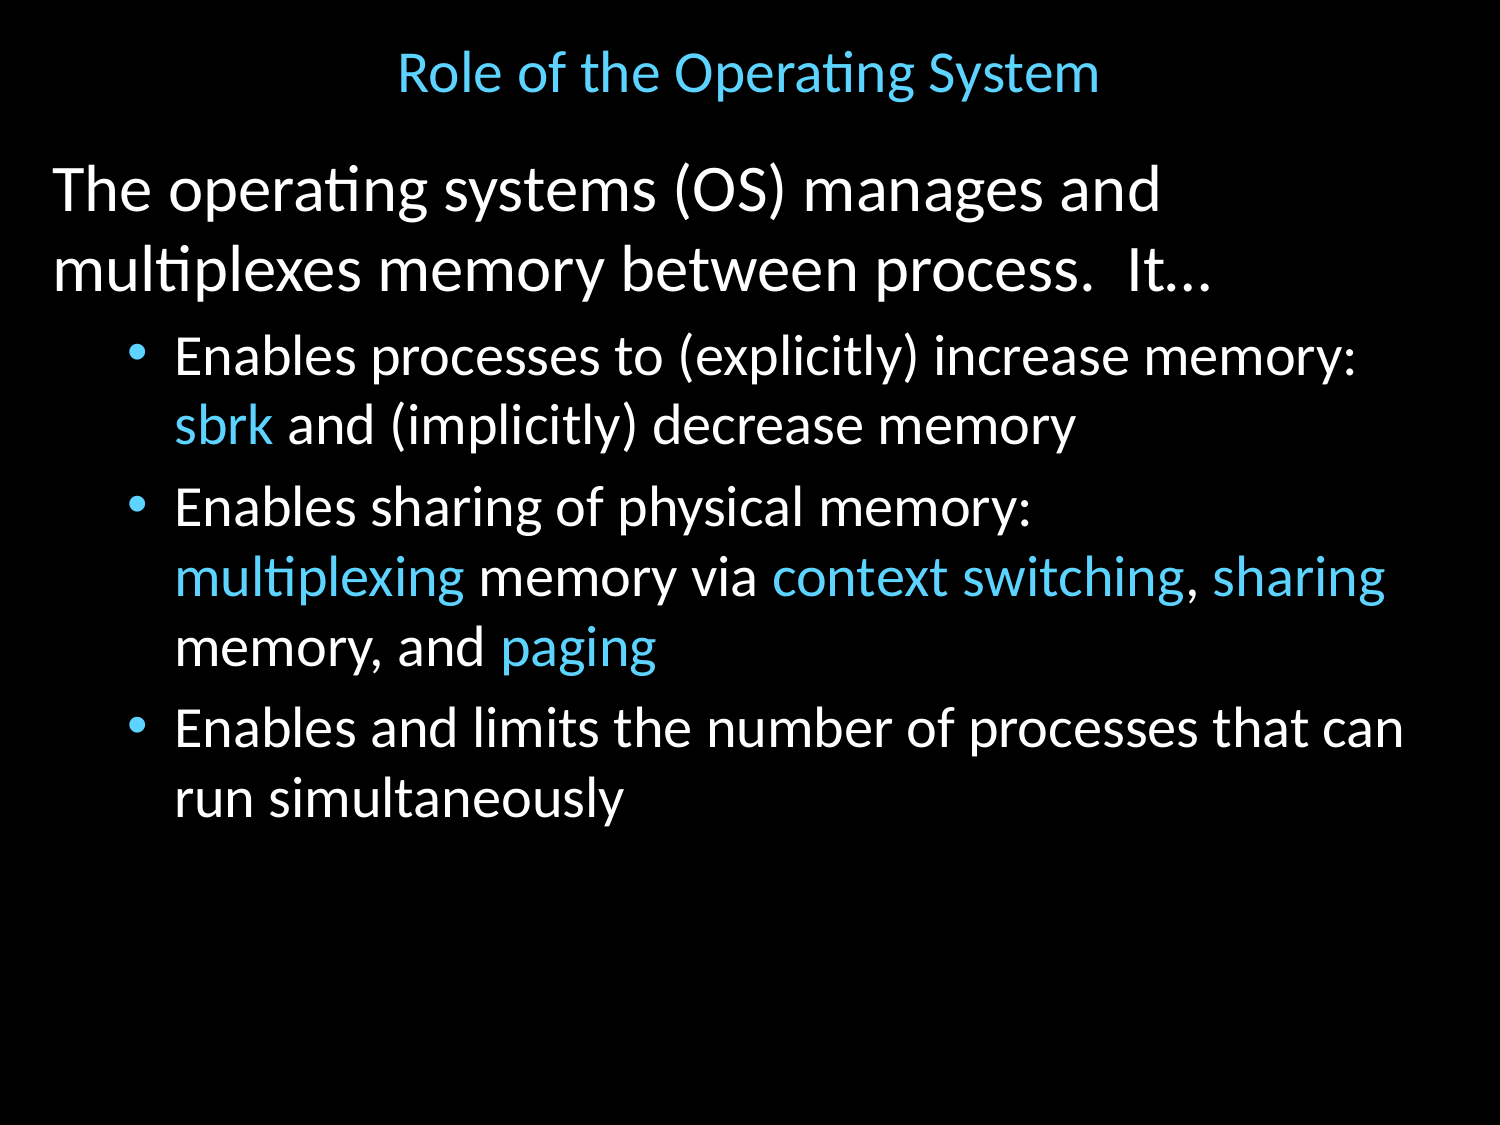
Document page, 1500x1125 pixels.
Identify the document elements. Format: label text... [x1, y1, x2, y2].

list The operating systems (OS) manages and multiplexes memory between process. It… Enables processes to (explicitly) increase memory: sbrk and (implicitly) decrease memory Enables sharing of physical memory: multiplexing memory via context switching, sharing memory, and paging Enables and limits the number of processes that can run simultaneously [37, 137, 1463, 1063]
title Role of the Operating System [37, 24, 1463, 113]
